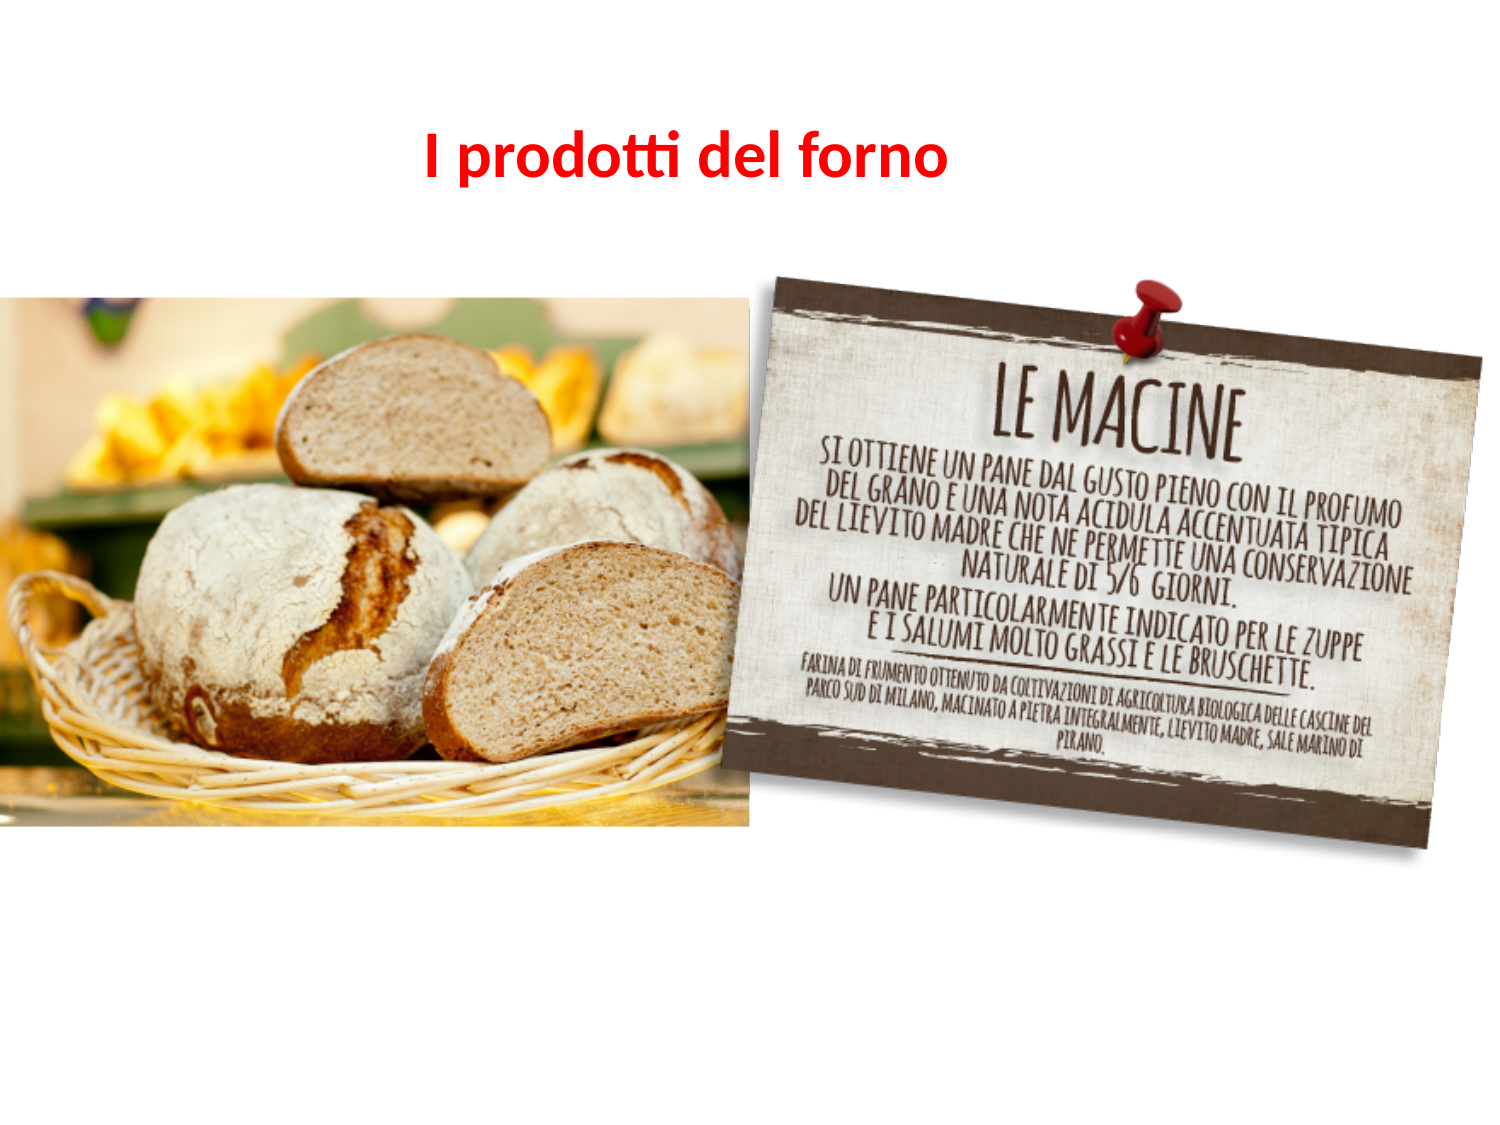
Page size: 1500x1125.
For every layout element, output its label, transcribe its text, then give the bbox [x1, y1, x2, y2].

text_box I prodotti del forno [408, 103, 987, 198]
picture [0, 255, 1500, 870]
